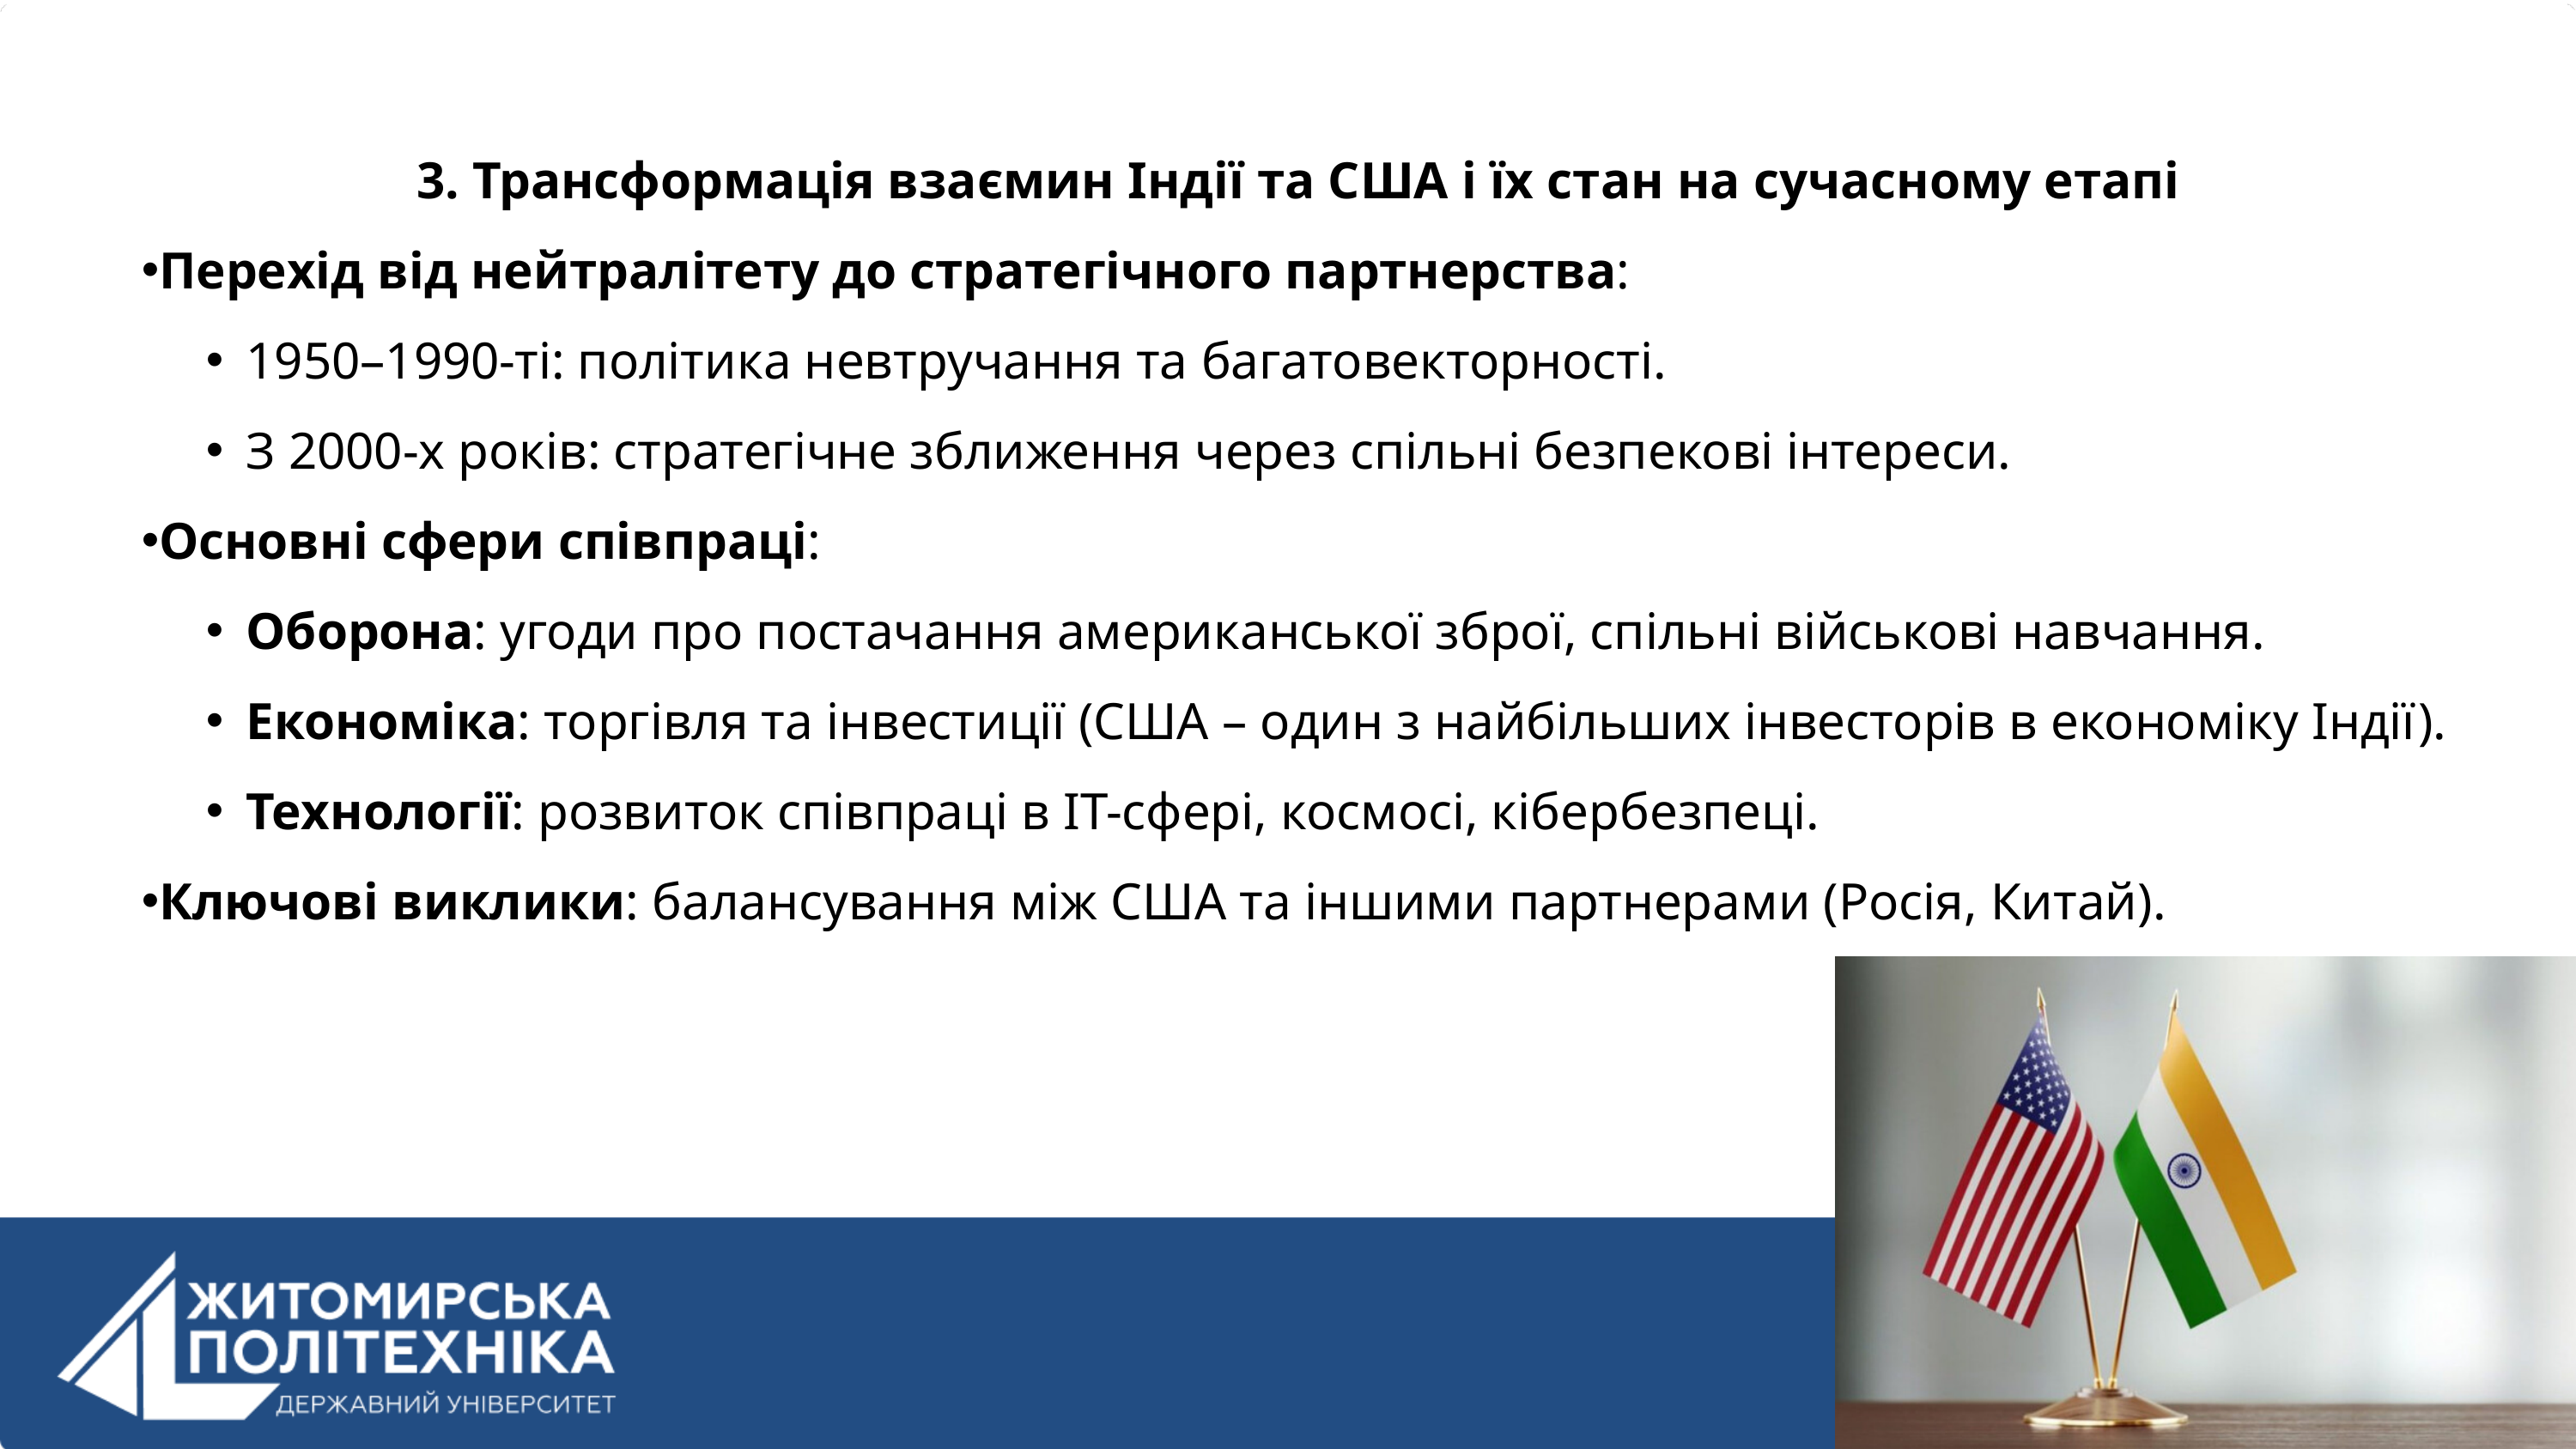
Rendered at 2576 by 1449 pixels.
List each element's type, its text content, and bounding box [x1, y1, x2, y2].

text_box [0, 3, 2576, 1449]
text_box 3. Трансформація взаємин Індії та США і їх стан на сучасному етапі Перехід від нейтралітету до стратегічного партнерства: 1950–1990-ті: політика невтручання та багатовекторності. З 2000-х років: стратегічне зближення через спільні безпекові інтереси. Основні сфери співпраці: Оборона: угоди про постачання американської зброї, спільні військові навчання. Економіка: торгівля та інвестиції (США – один з найбільших інвесторів в економіку Індії). Технології: розвиток співпраці в ІТ-сфері, космосі, кібербезпеці. Ключові виклики: балансування між США та іншими партнерами (Росія, Китай). [129, 112, 2469, 937]
picture [1835, 956, 2576, 1449]
